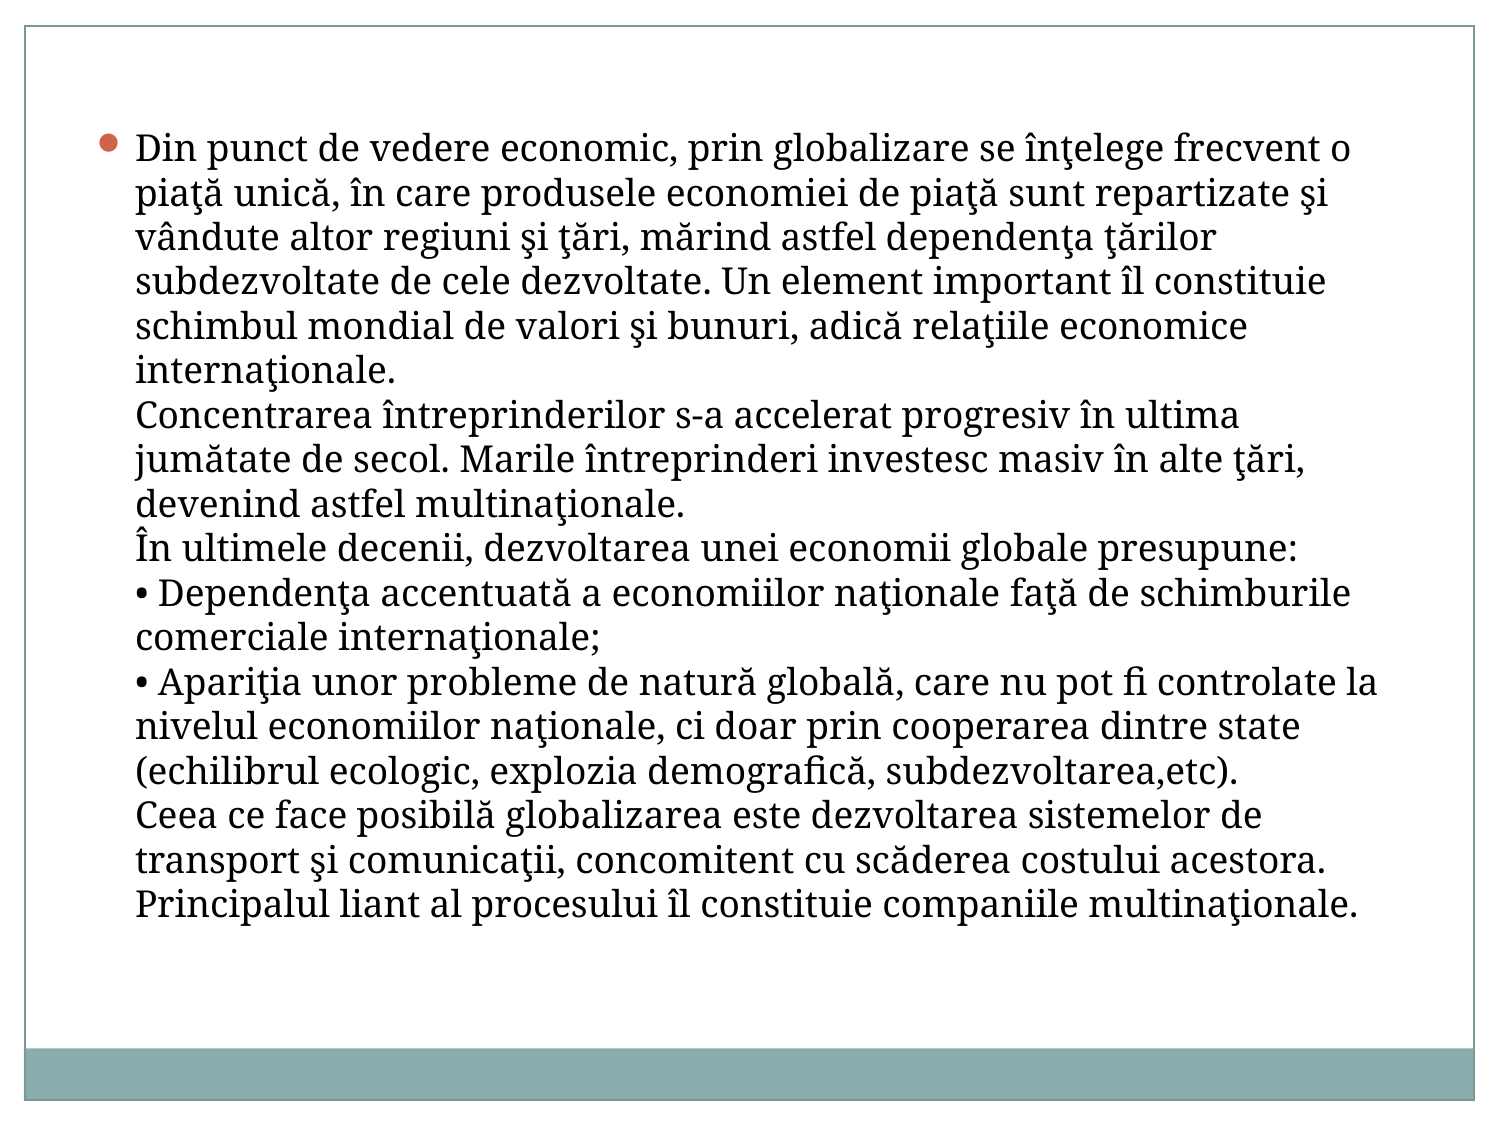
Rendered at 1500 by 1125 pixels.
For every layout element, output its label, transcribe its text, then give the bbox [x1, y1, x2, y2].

list Din punct de vedere economic, prin globalizare se înţelege frecvent o piaţă unică, în care produsele economiei de piaţă sunt repartizate şi vândute altor regiuni şi ţări, mărind astfel dependenţa ţărilor subdezvoltate de cele dezvoltate. Un element important îl constituie schimbul mondial de valori şi bunuri, adică relaţiile economice internaţionale. Concentrarea întreprinderilor s-a accelerat progresiv în ultima jumătate de secol. Marile întreprinderi investesc masiv în alte ţări, devenind astfel multinaţionale. În ultimele decenii, dezvoltarea unei economii globale presupune: • Dependenţa accentuată a economiilor naţionale faţă de schimburile comerciale internaţionale; • Apariţia unor probleme de natură globală, care nu pot fi controlate la nivelul economiilor naţionale, ci doar prin cooperarea dintre state (echilibrul ecologic, explozia demografică, subdezvoltarea,etc). Ceea ce face posibilă globalizarea este dezvoltarea sistemelor de transport şi comunicaţii, concomitent cu scăderea costului acestora. Principalul liant al procesului îl constituie companiile multinaţionale. [82, 117, 1396, 1001]
